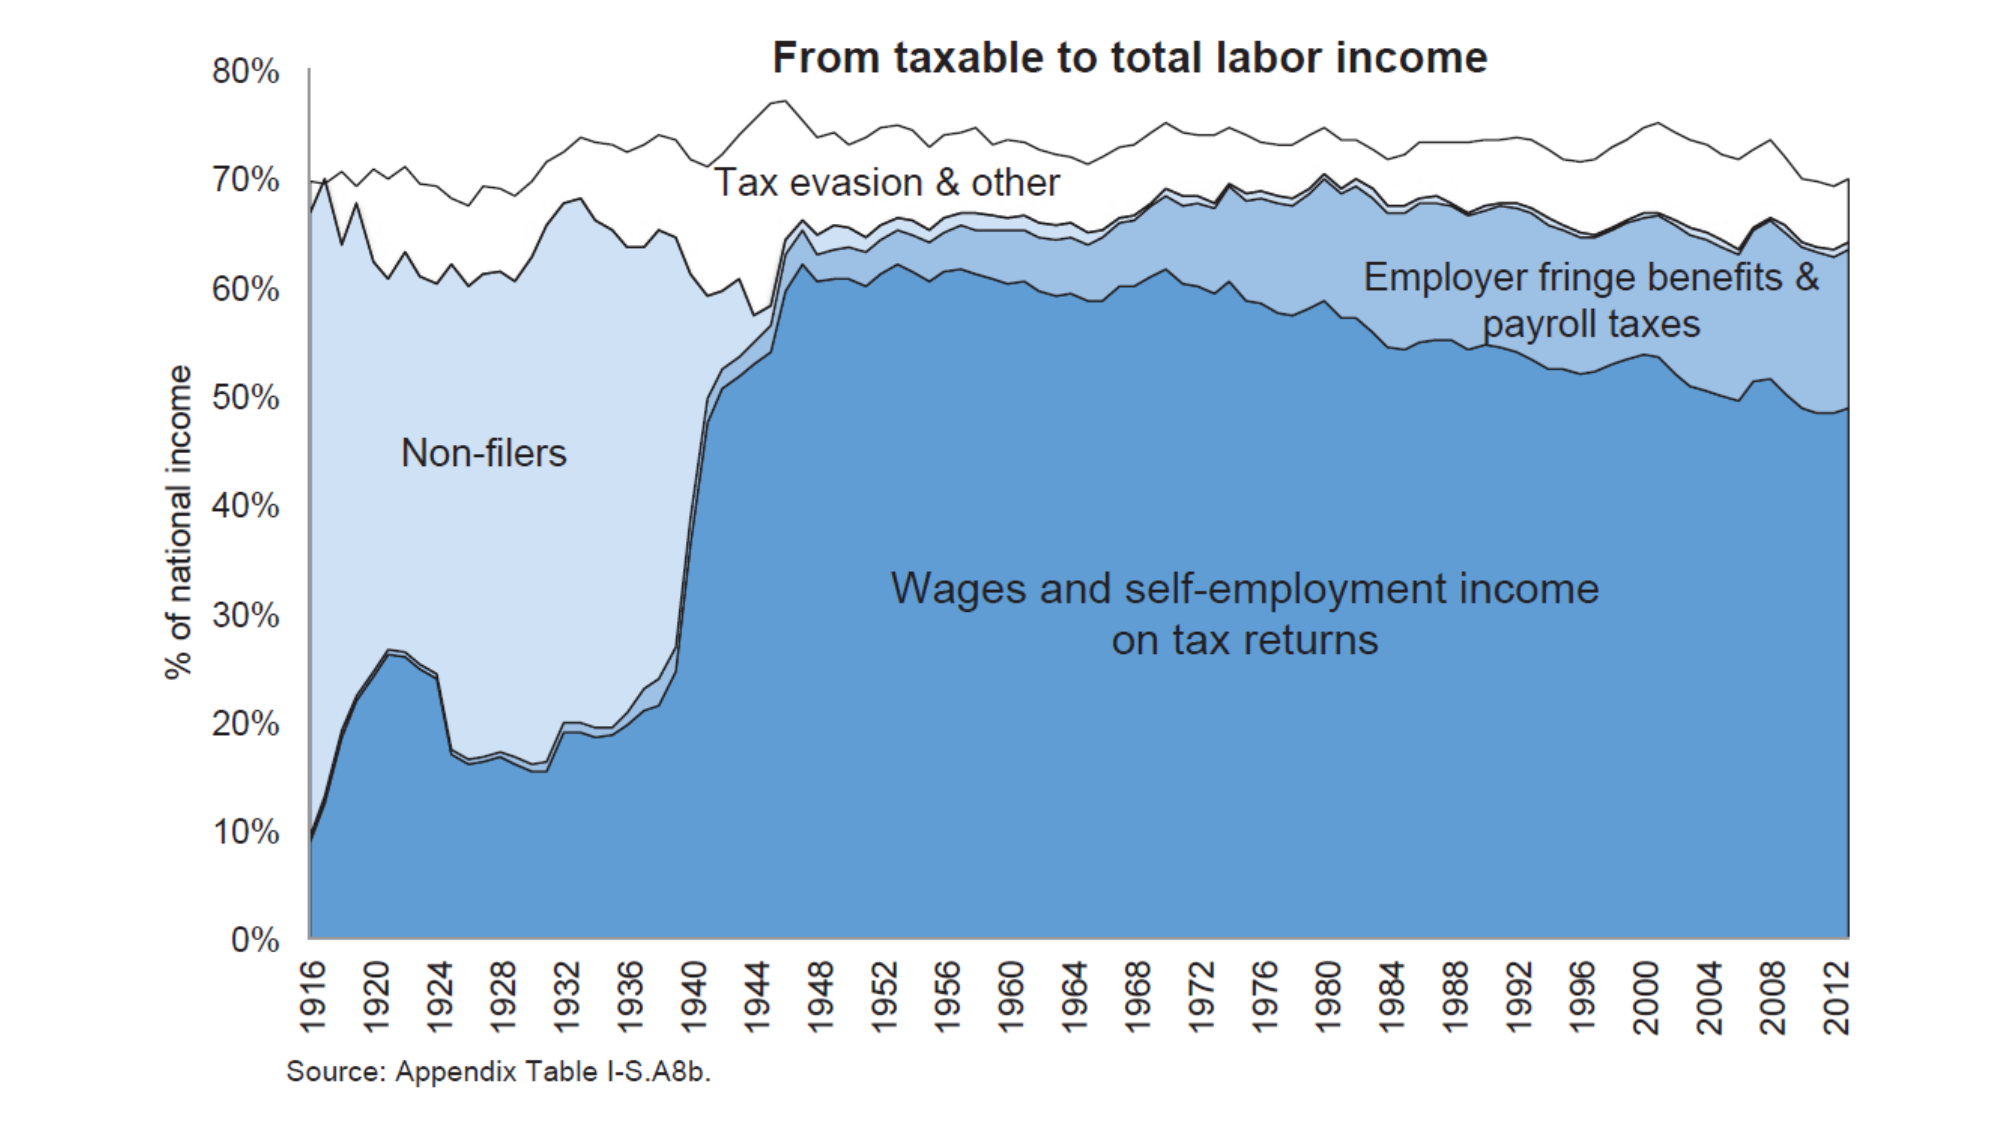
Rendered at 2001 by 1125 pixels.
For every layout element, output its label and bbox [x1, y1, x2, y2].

picture [141, 0, 1893, 1114]
